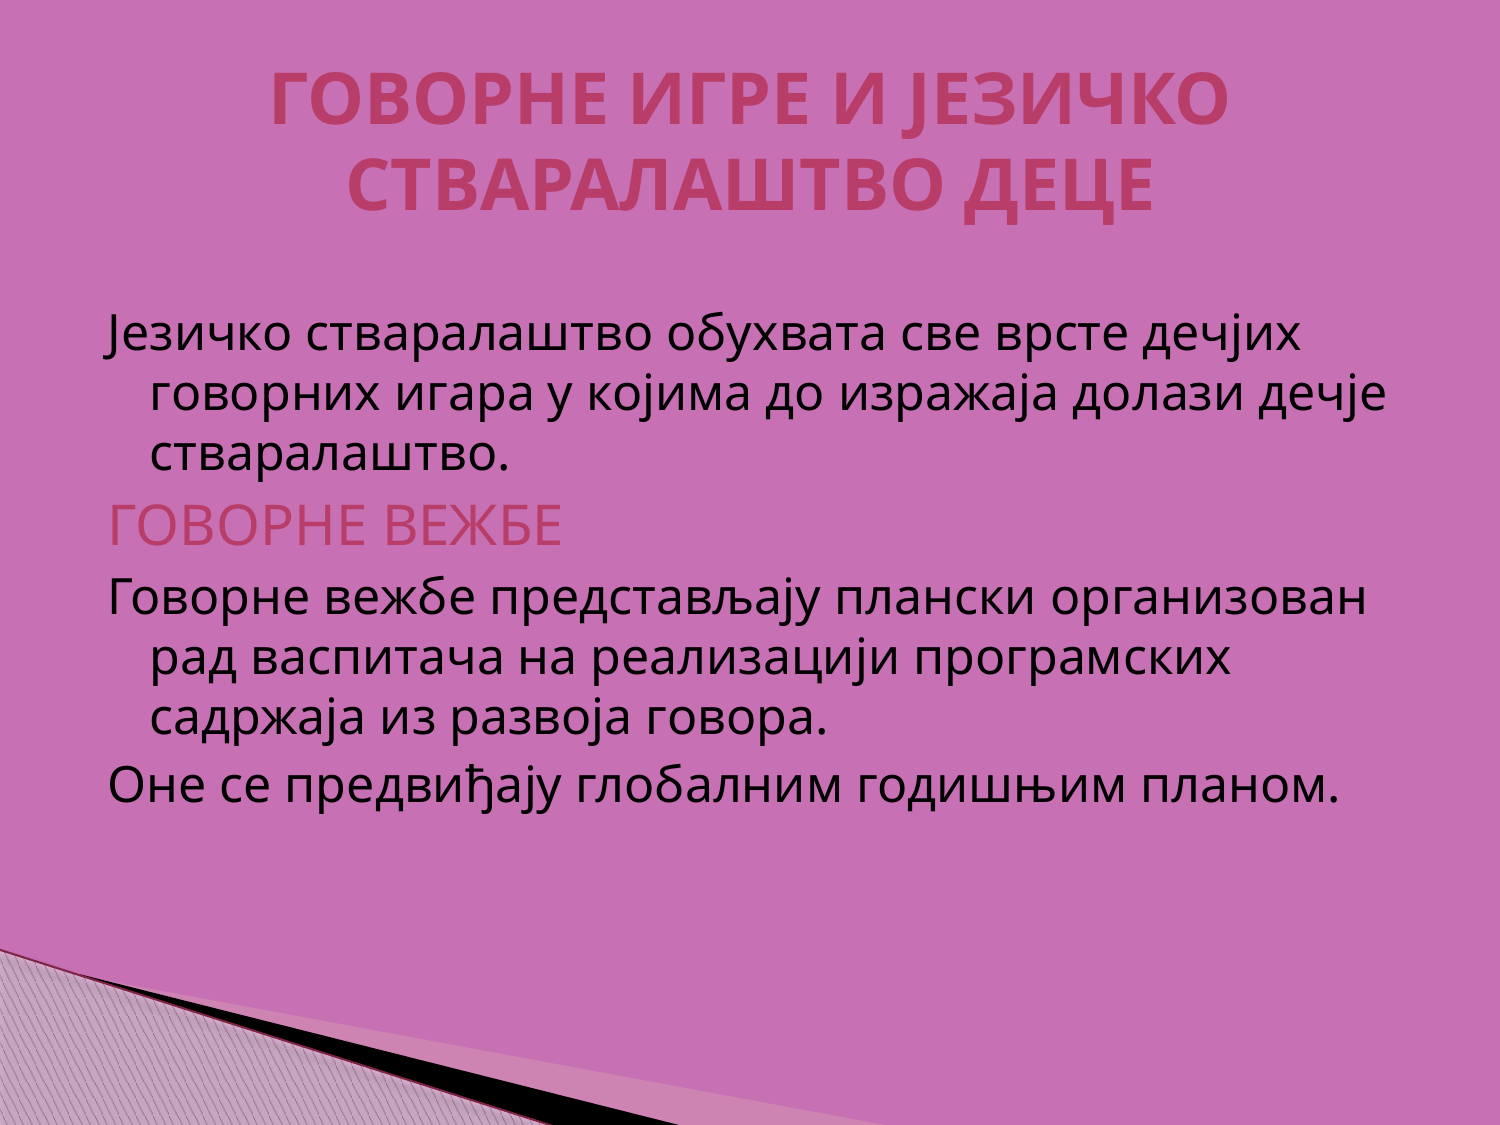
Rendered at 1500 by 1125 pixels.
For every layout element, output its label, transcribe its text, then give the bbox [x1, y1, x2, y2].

title ГОВОРНЕ ИГРЕ И ЈЕЗИЧКО СТВАРАЛАШТВО ДЕЦЕ [75, 45, 1425, 233]
list Језичко стваралаштво обухвата све врсте дечјих говорних игара у којима до изражаја долази дечје стваралаштво. ГОВОРНЕ ВЕЖБЕ Говорне вежбе представљају плански организован рад васпитача на реализацији програмских садржаја из развоја говора. Оне се предвиђају глобалним годишњим планом. [75, 292, 1425, 1035]
